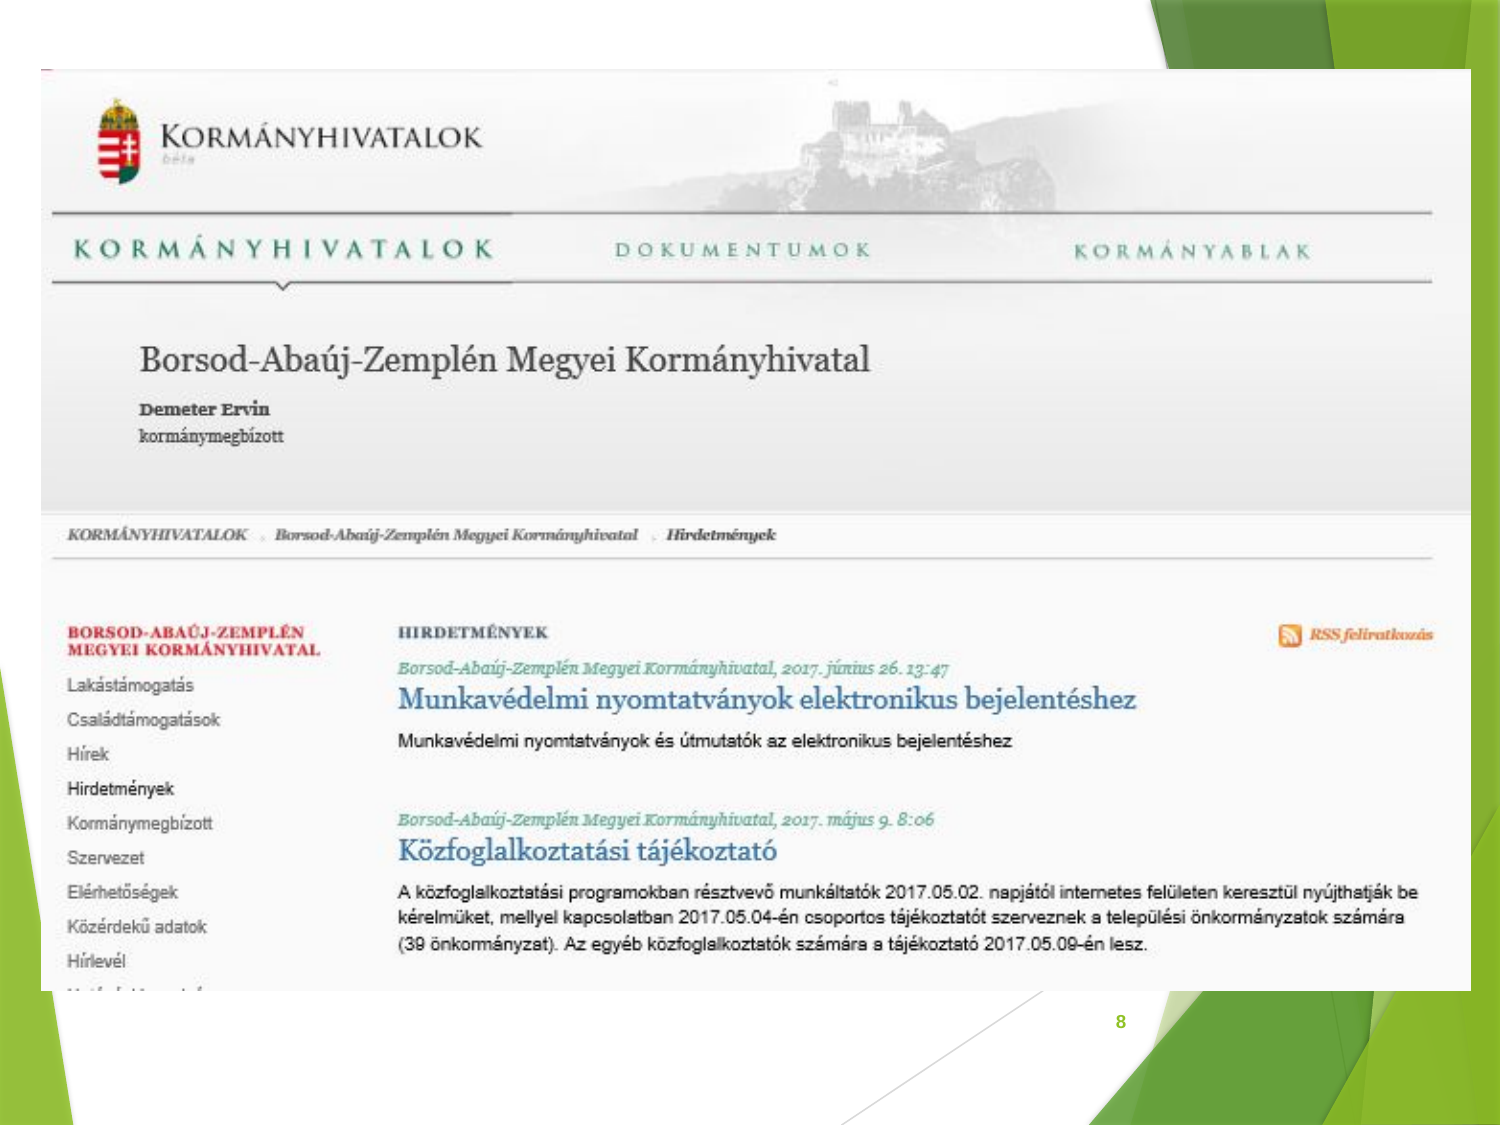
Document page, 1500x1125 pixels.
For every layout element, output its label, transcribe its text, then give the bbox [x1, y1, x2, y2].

picture [40, 68, 1472, 992]
slide_number 8 [1057, 999, 1142, 1051]
